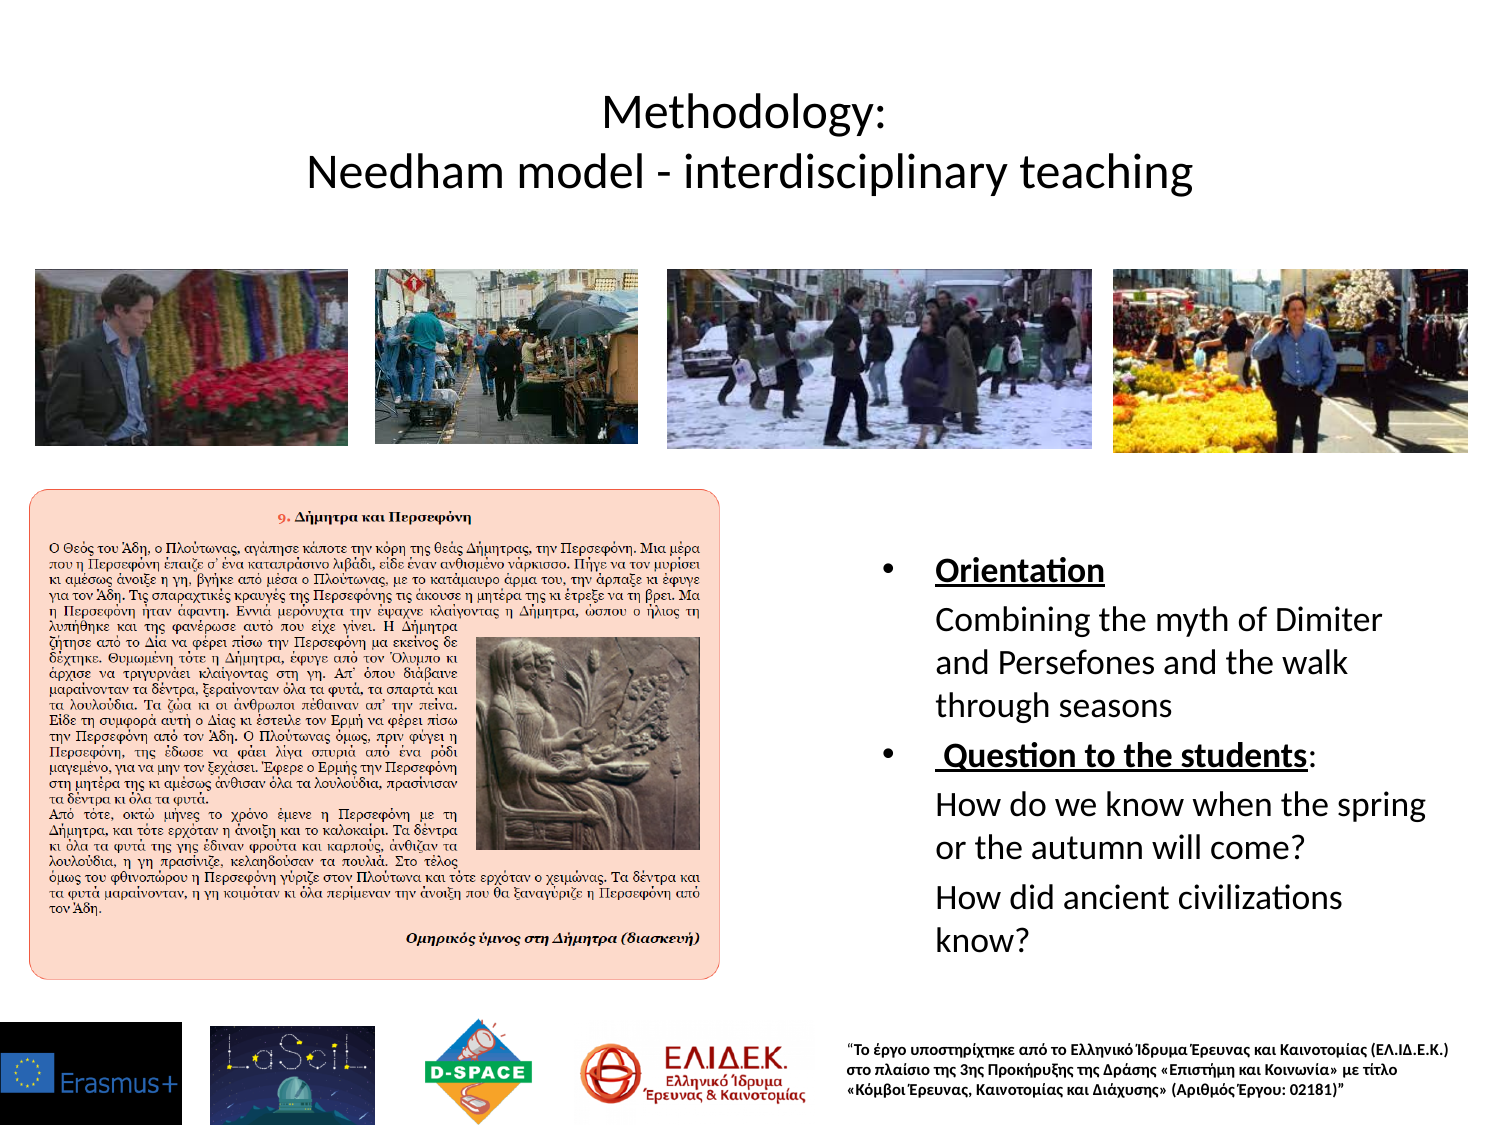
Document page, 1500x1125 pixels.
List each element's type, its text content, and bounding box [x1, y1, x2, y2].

picture [210, 1026, 376, 1125]
picture [0, 1022, 182, 1125]
picture [34, 269, 349, 446]
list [667, 269, 1093, 450]
picture [374, 269, 638, 444]
list Orientation Combining the myth of Dimiter and Persefones and the walk through seasons Question to the students: How do we know when the spring or the autumn will come? How did ancient civilizations know? [867, 539, 1454, 973]
title Methodology: Needham model - interdisciplinary teaching [75, 45, 1425, 233]
picture [421, 1018, 548, 1125]
picture [1112, 269, 1468, 453]
text_box “Το έργο υποστηρίχτηκε από το Ελληνικό Ίδρυμα Έρευνας και Καινοτομίας (ΕΛ.ΙΔ.Ε.Κ.) στο πλαίσιο της 3ης Προκήρυξης της Δράσης «Επιστήμη και Κοινωνία» με τίτλο «Κόμβοι Έρευνας, Καινοτομίας και Διάχυσης» (Αριθμός Έργου: 02181)” [831, 1031, 1465, 1106]
picture [573, 1019, 815, 1125]
picture [23, 480, 734, 991]
